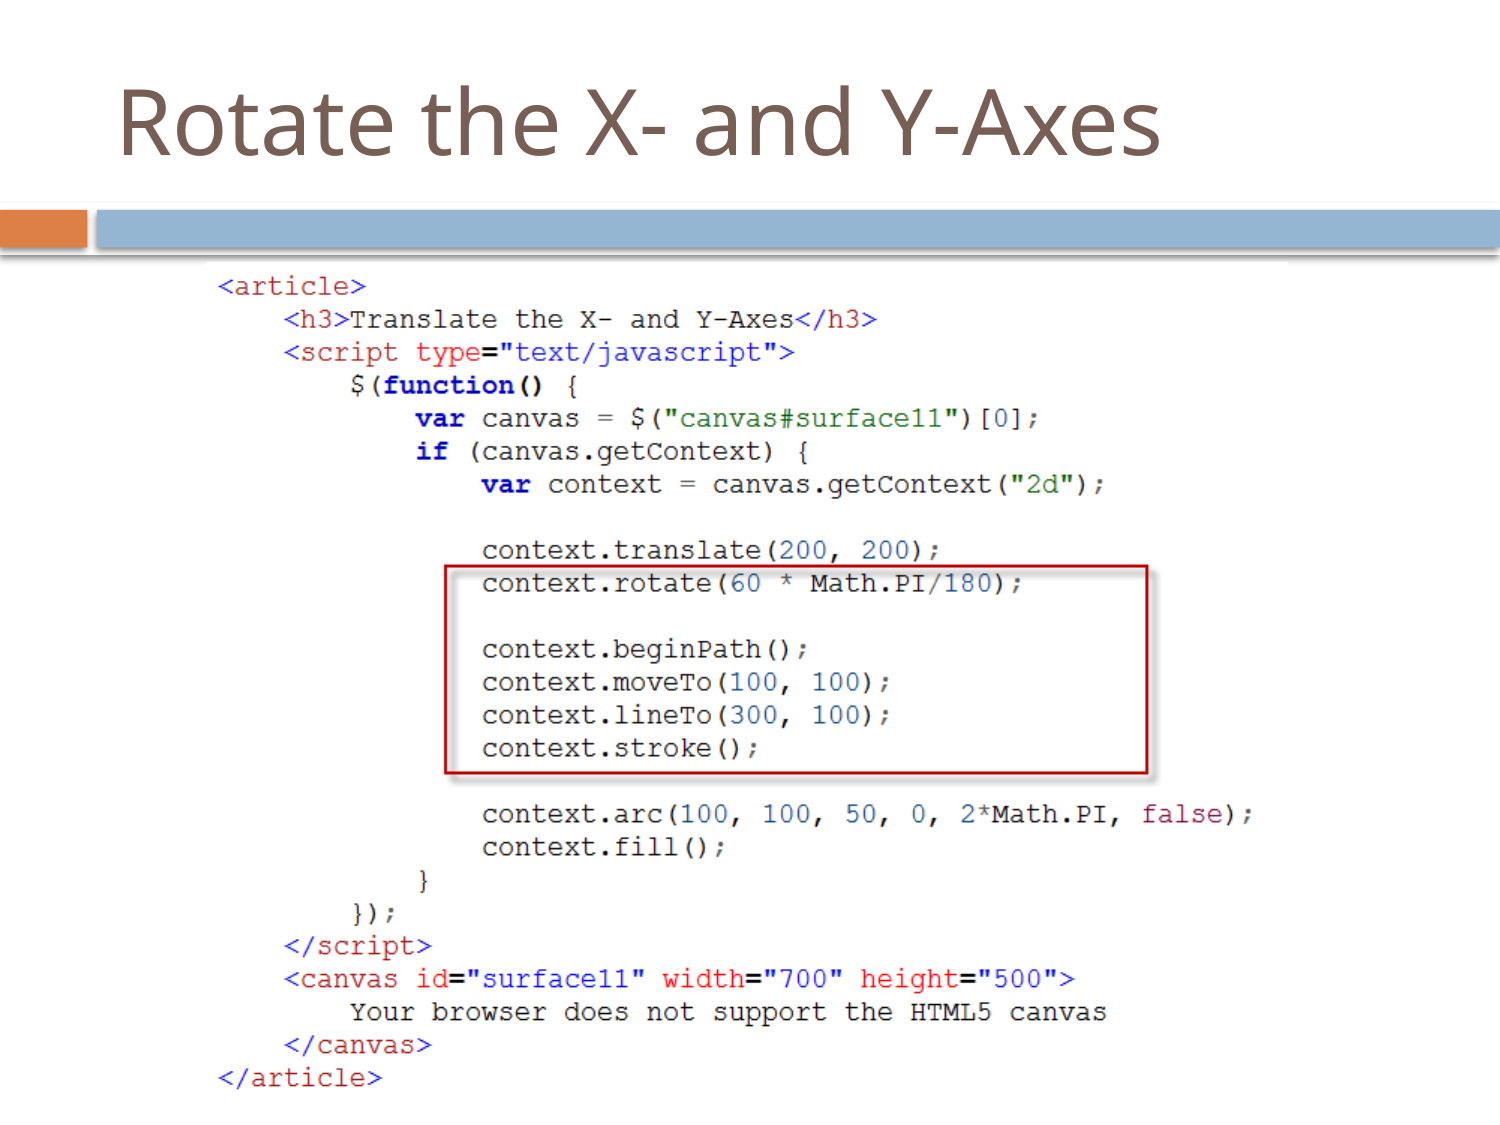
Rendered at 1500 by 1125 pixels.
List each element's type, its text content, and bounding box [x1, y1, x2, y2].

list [205, 262, 1288, 1103]
title Rotate the X- and Y-Axes [100, 37, 1438, 200]
